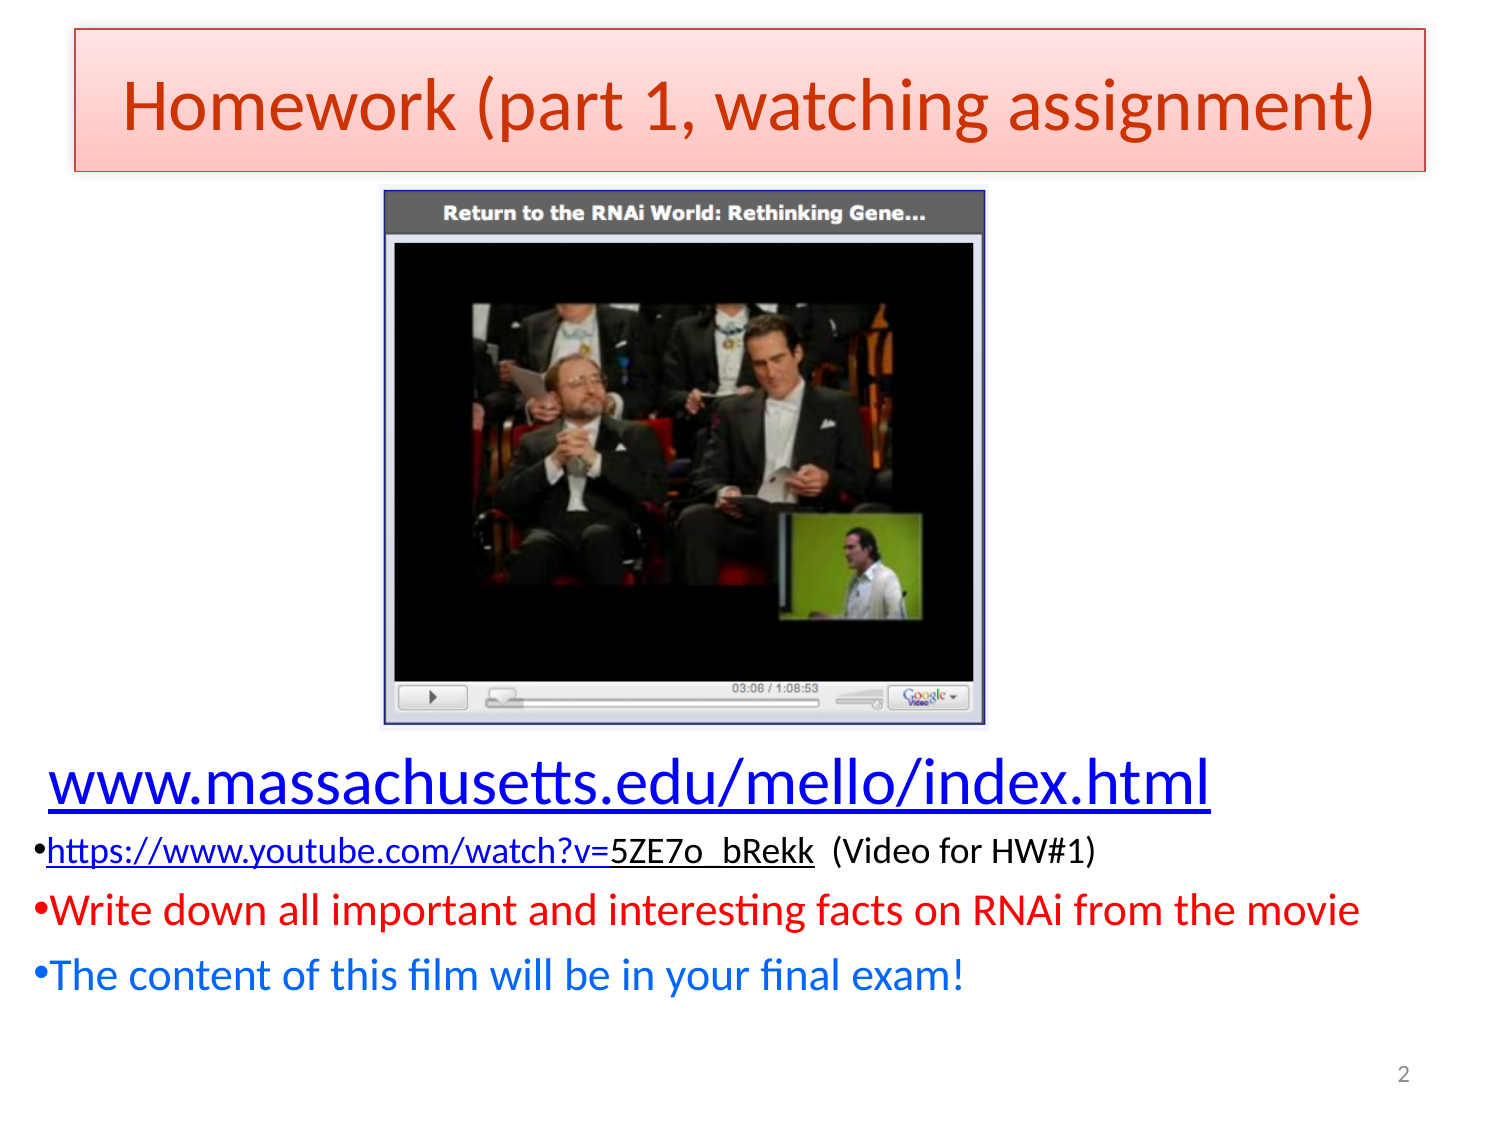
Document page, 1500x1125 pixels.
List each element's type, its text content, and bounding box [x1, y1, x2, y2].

slide_number 2 [1074, 1042, 1425, 1103]
list www.massachusetts.edu/mello/index.html https://www.youtube.com/watch?v=5ZE7o_bRekk (Video for HW#1) Write down all important and interesting facts on RNAi from the movie The content of this film will be in your final exam! [18, 730, 1409, 1094]
picture [379, 184, 989, 732]
title Homework (part 1, watching assignment) [74, 28, 1426, 172]
